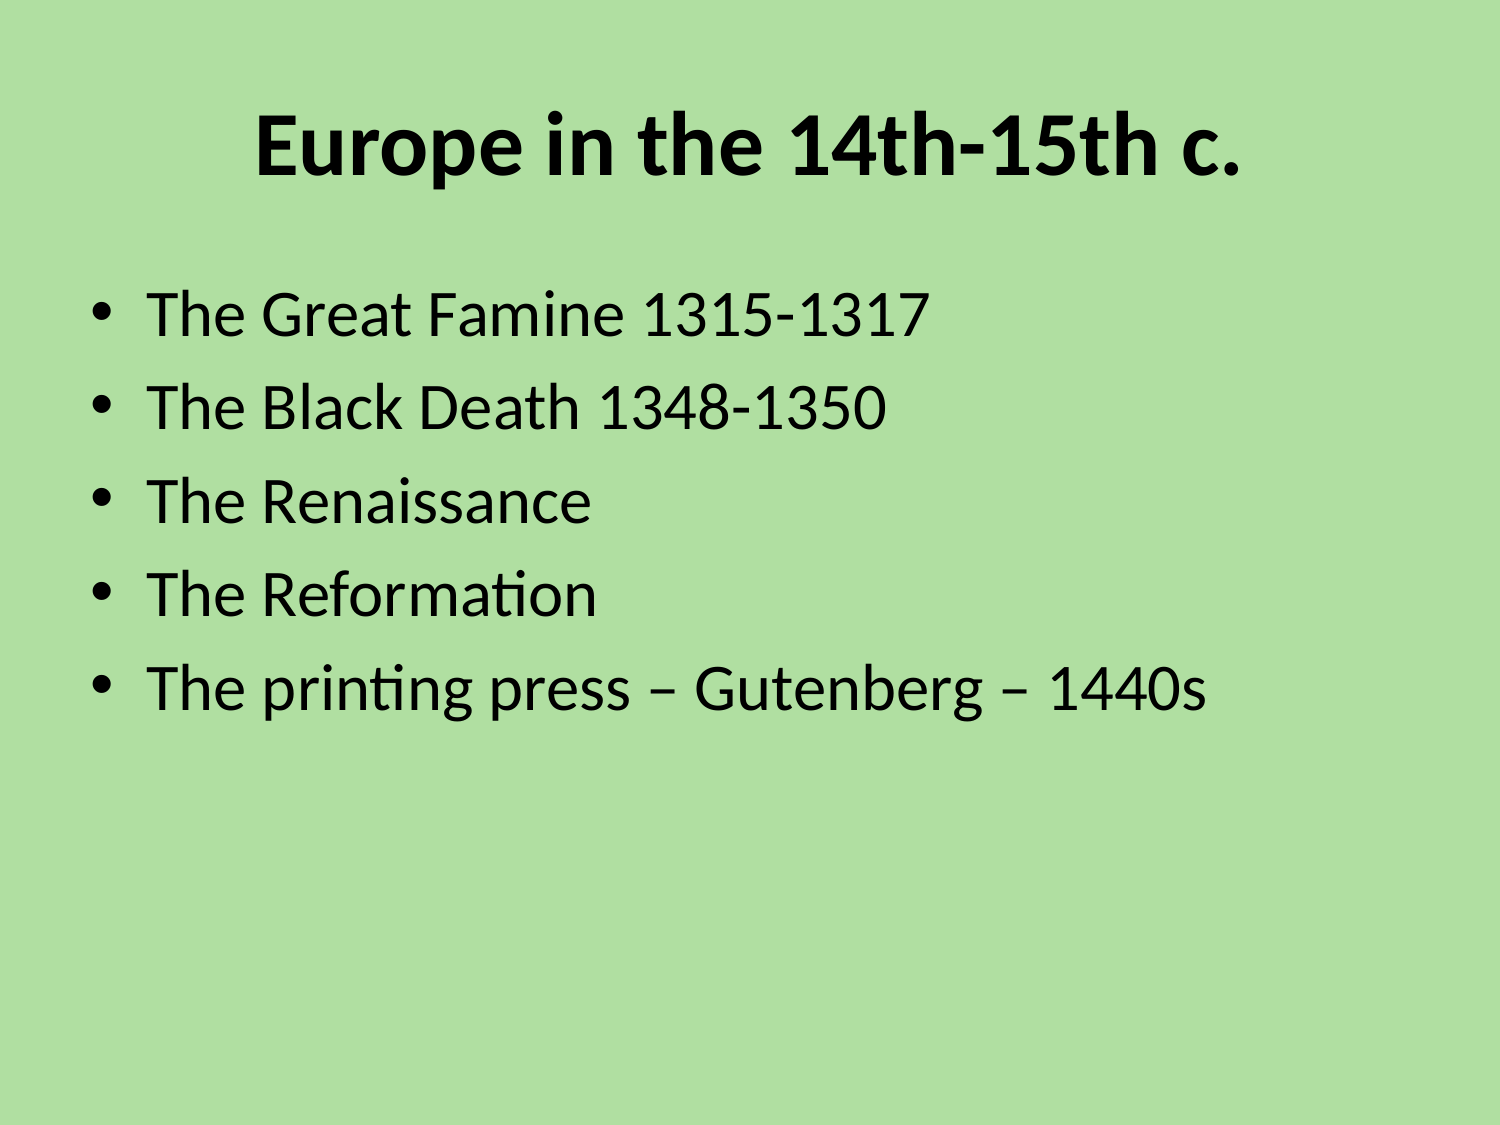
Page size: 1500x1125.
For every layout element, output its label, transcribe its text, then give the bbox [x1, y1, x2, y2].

list The Great Famine 1315-1317 The Black Death 1348-1350 The Renaissance The Reformation The printing press – Gutenberg – 1440s [75, 262, 1425, 1005]
title Europe in the 14th-15th c. [75, 45, 1425, 233]
